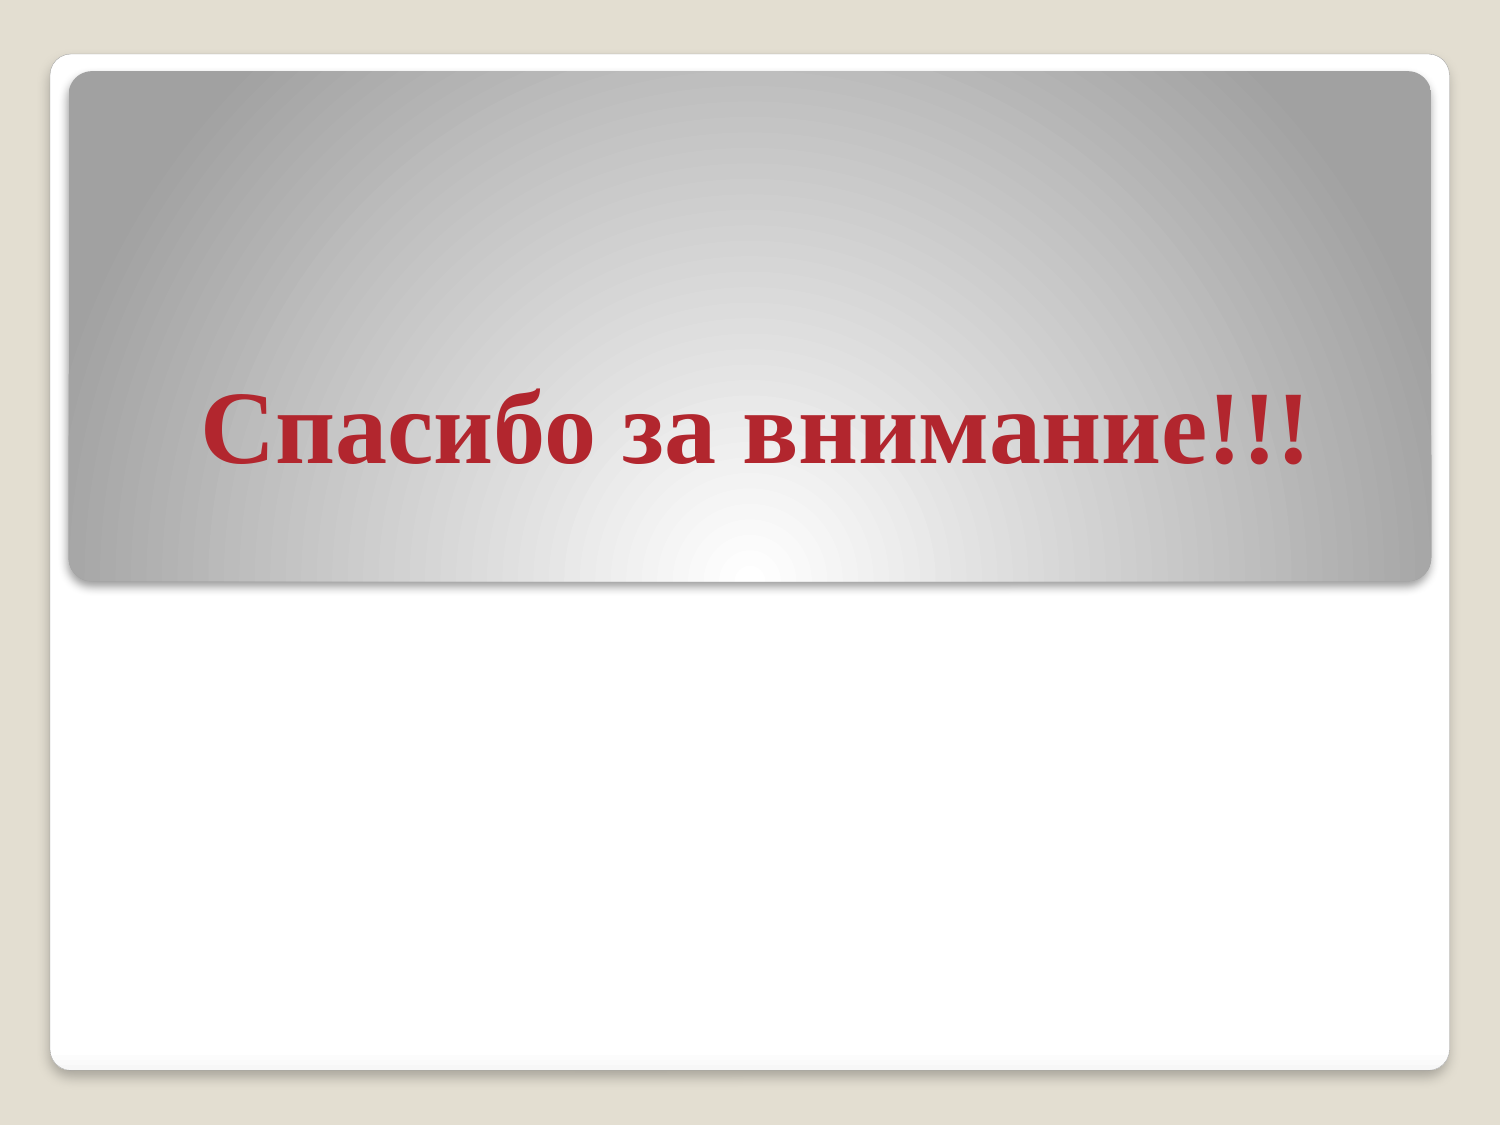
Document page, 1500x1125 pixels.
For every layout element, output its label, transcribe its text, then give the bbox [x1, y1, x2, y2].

title Спасибо за внимание!!! [118, 298, 1394, 492]
